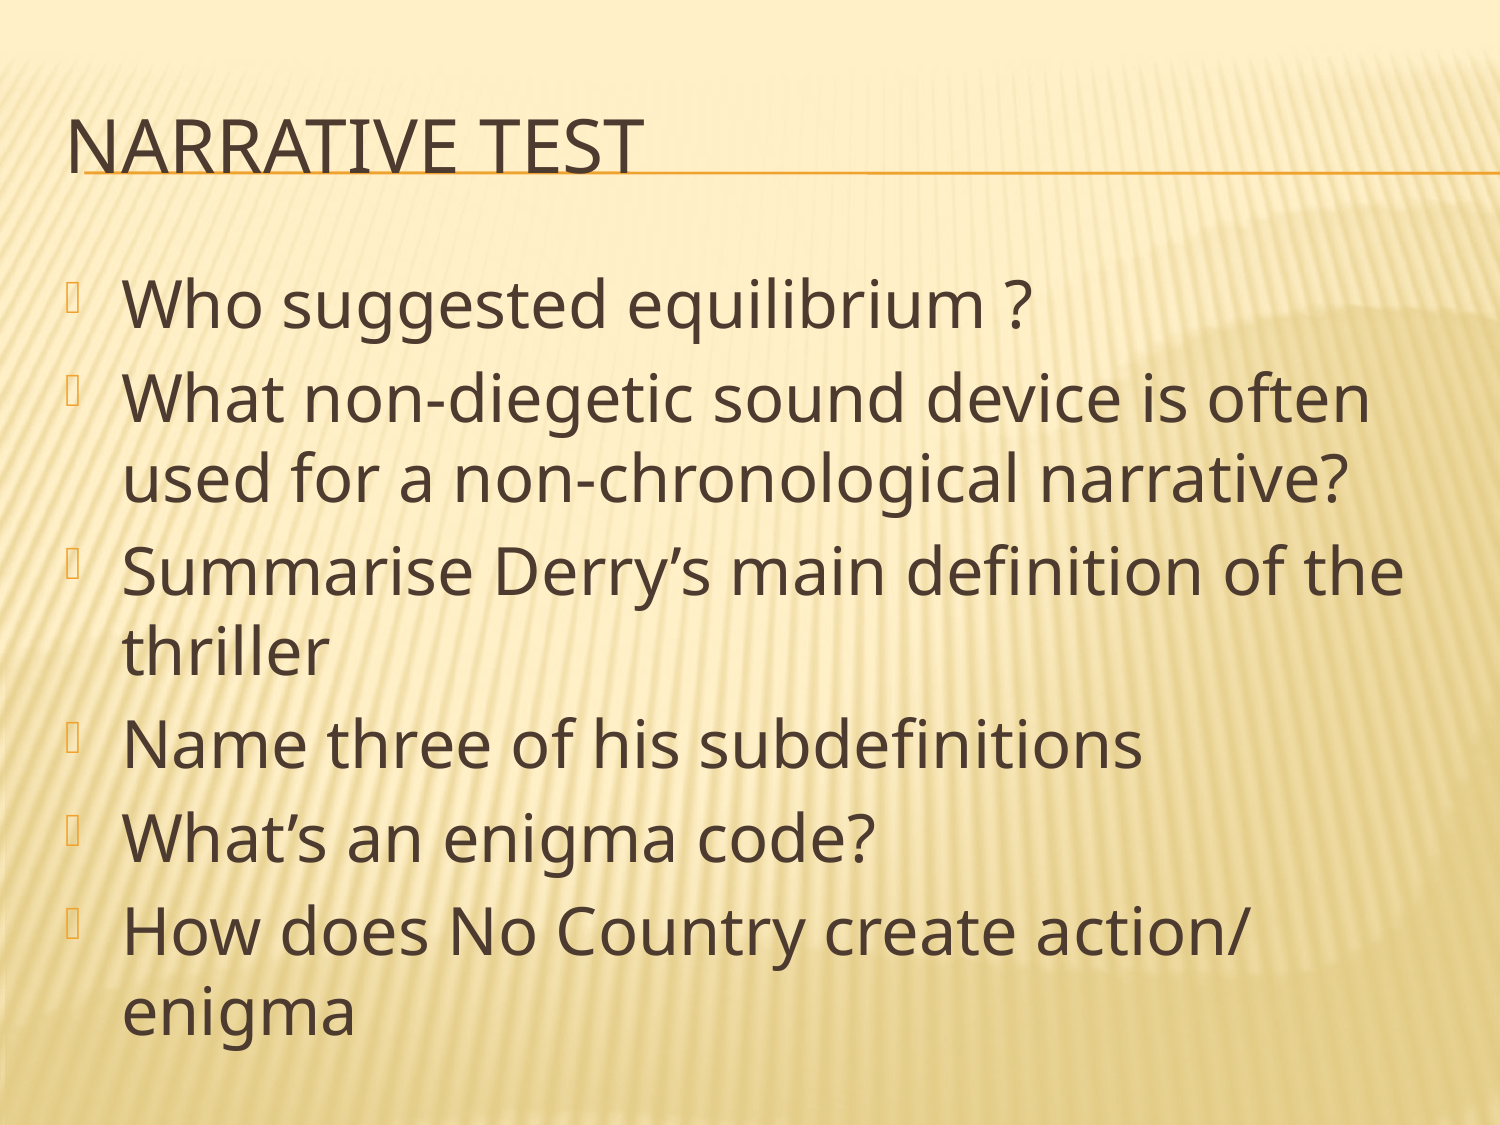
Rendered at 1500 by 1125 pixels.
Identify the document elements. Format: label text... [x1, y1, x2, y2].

list Who suggested equilibrium ? What non-diegetic sound device is often used for a non-chronological narrative? Summarise Derry’s main definition of the thriller Name three of his subdefinitions What’s an enigma code? How does No Country create action/ enigma [50, 254, 1475, 998]
title Narrative test [50, 75, 1475, 213]
